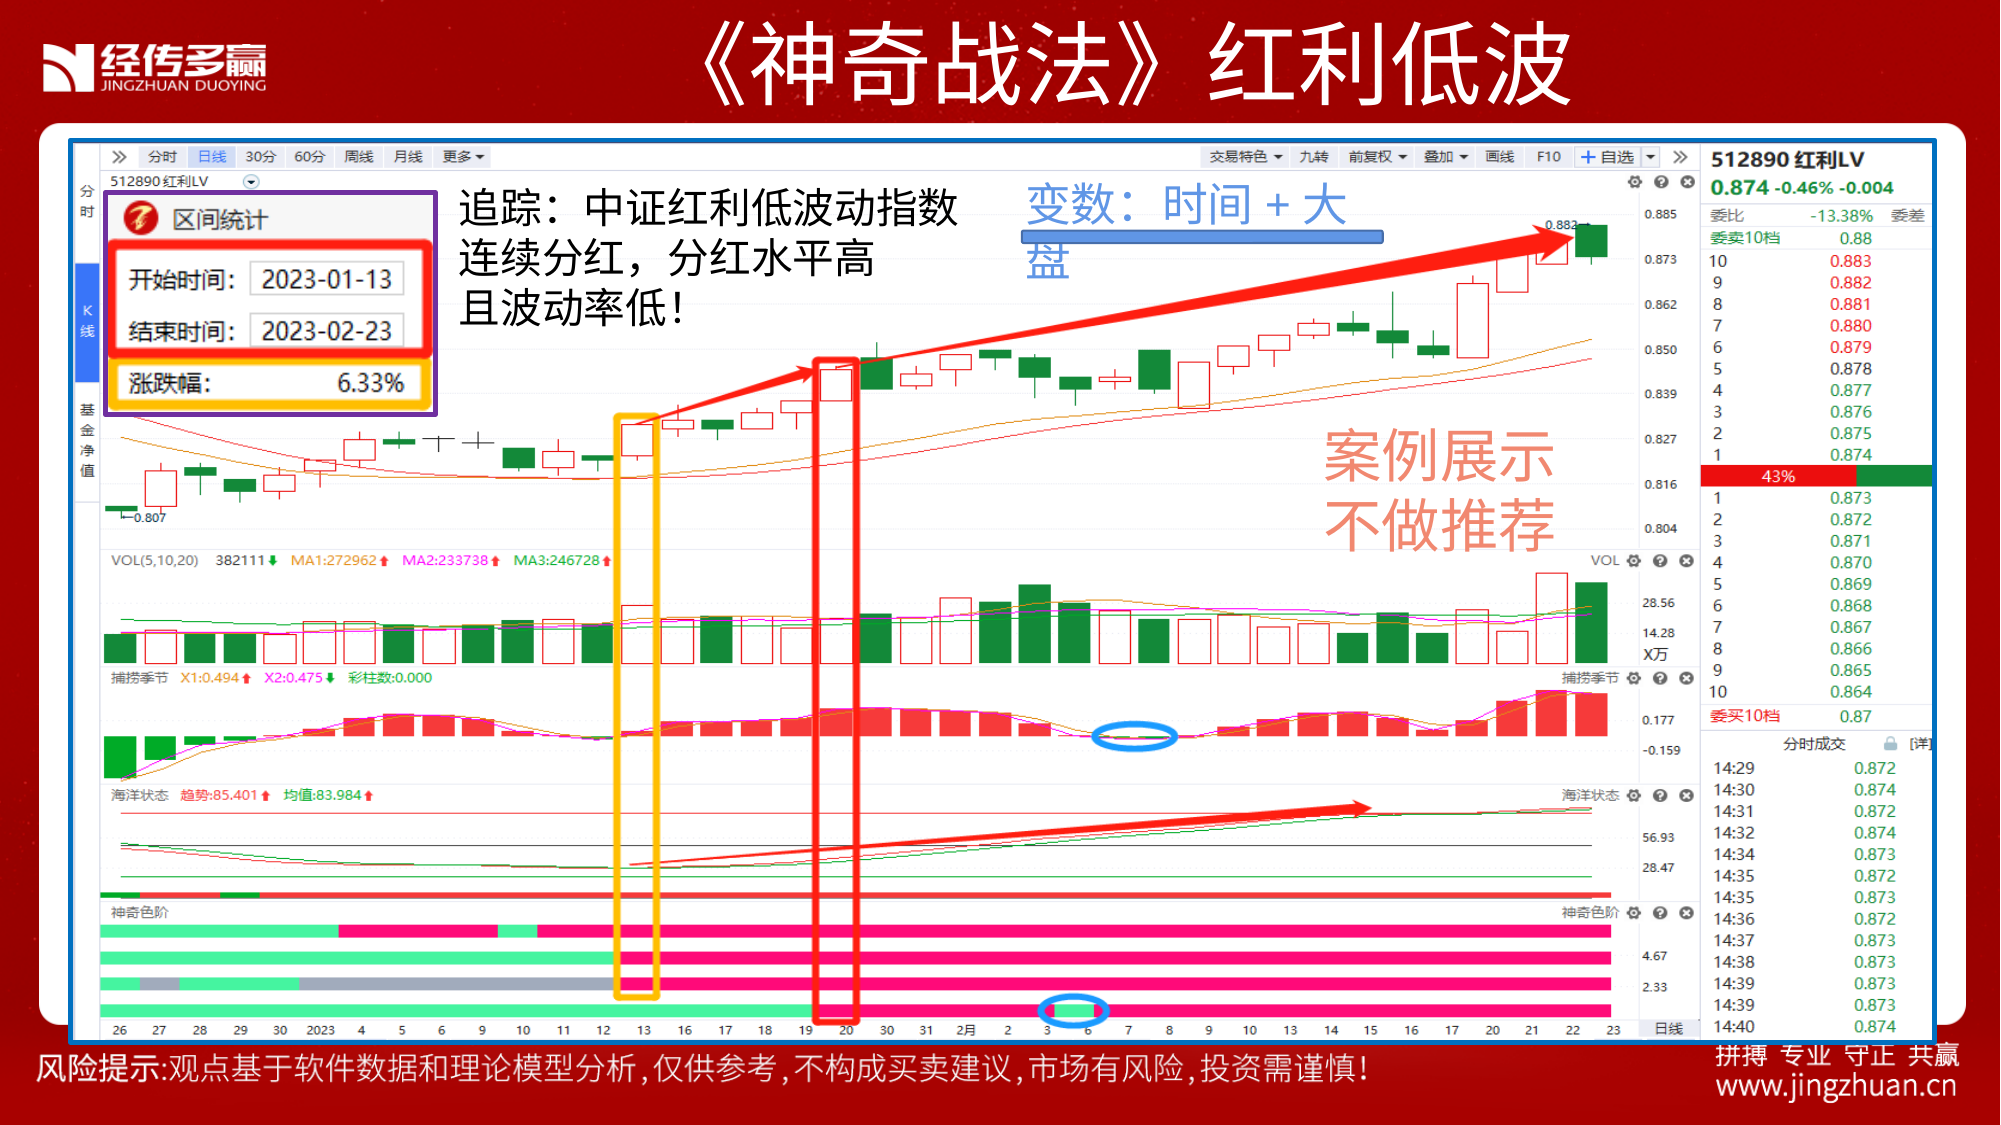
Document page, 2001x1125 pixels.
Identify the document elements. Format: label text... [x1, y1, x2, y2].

picture [0, 0, 2000, 1125]
text_box 《神奇战法》红利低波（2.23） [487, 0, 1744, 138]
picture [73, 142, 1932, 1041]
